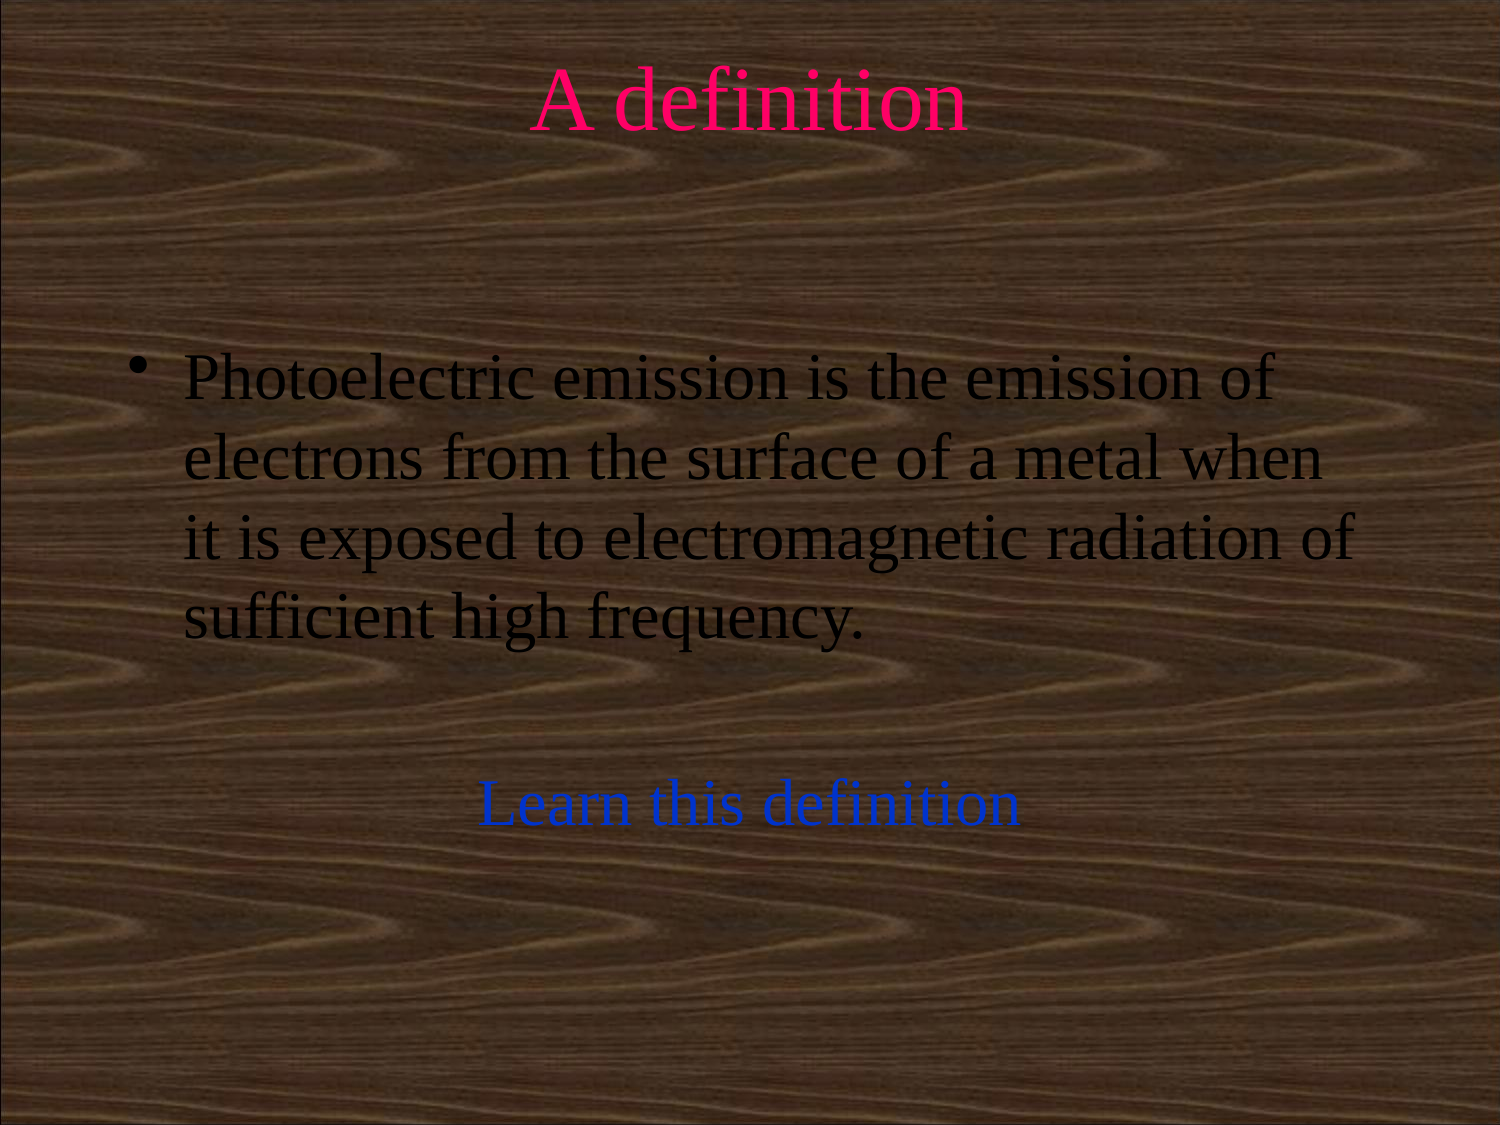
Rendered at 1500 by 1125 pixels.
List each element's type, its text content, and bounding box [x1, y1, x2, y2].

title A definition [112, 0, 1388, 188]
list Photoelectric emission is the emission of electrons from the surface of a metal when it is exposed to electromagnetic radiation of sufficient high frequency. Learn this definition [112, 324, 1388, 1000]
picture [0, 0, 1500, 1125]
